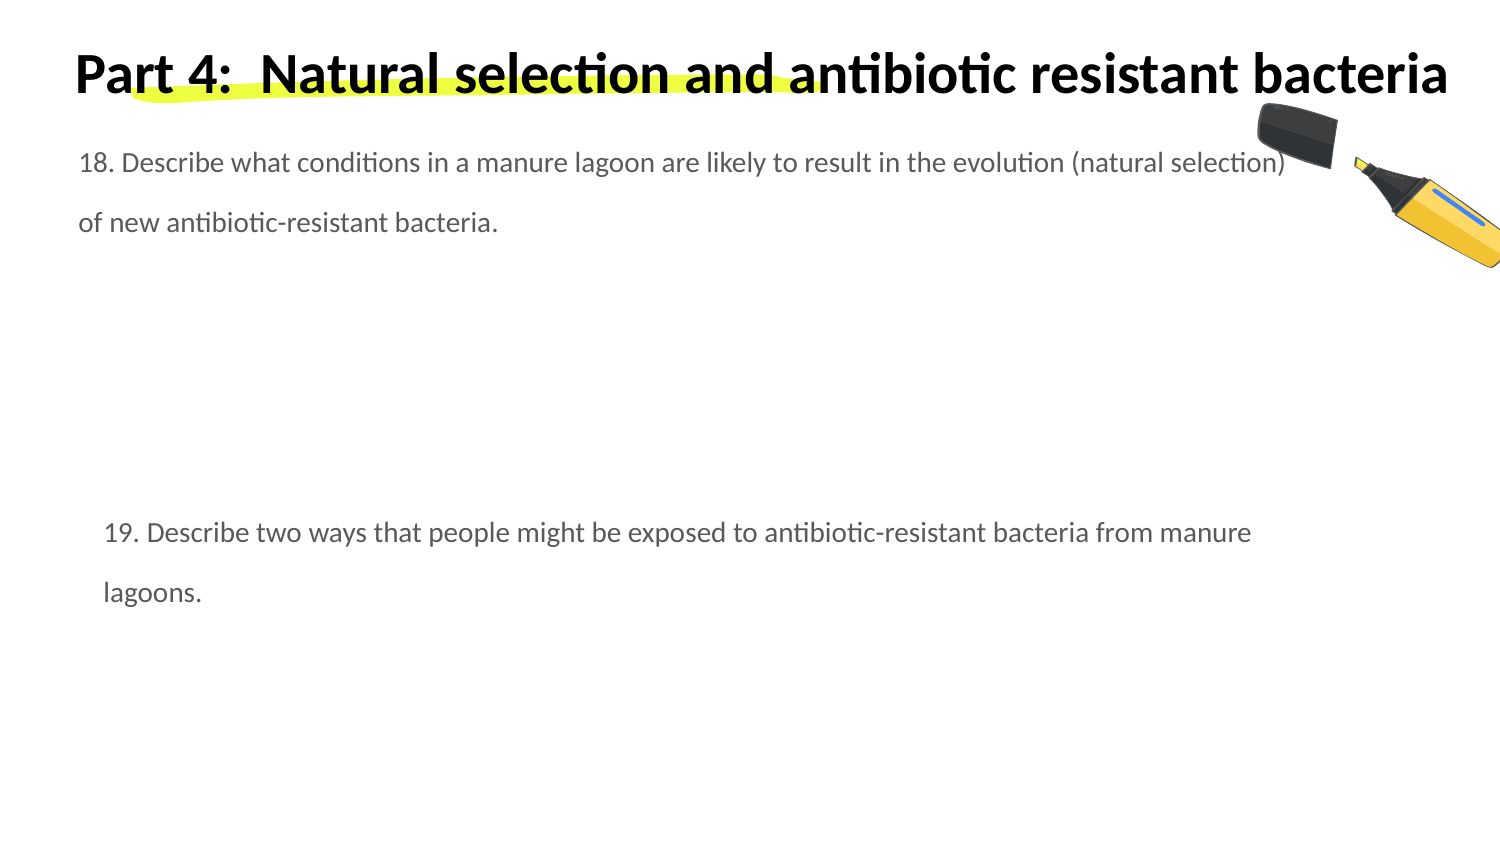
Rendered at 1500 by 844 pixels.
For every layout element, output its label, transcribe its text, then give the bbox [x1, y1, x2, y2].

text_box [114, 74, 830, 104]
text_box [1241, 144, 1500, 219]
title Part 4: Natural selection and antibiotic resistant bacteria [75, 24, 1500, 107]
list 19. Describe two ways that people might be exposed to antibiotic-resistant bacteria from manure lagoons. [50, 498, 1339, 568]
list 18. Describe what conditions in a manure lagoon are likely to result in the evolution (natural selection) of new antibiotic-resistant bacteria. [25, 128, 1314, 198]
